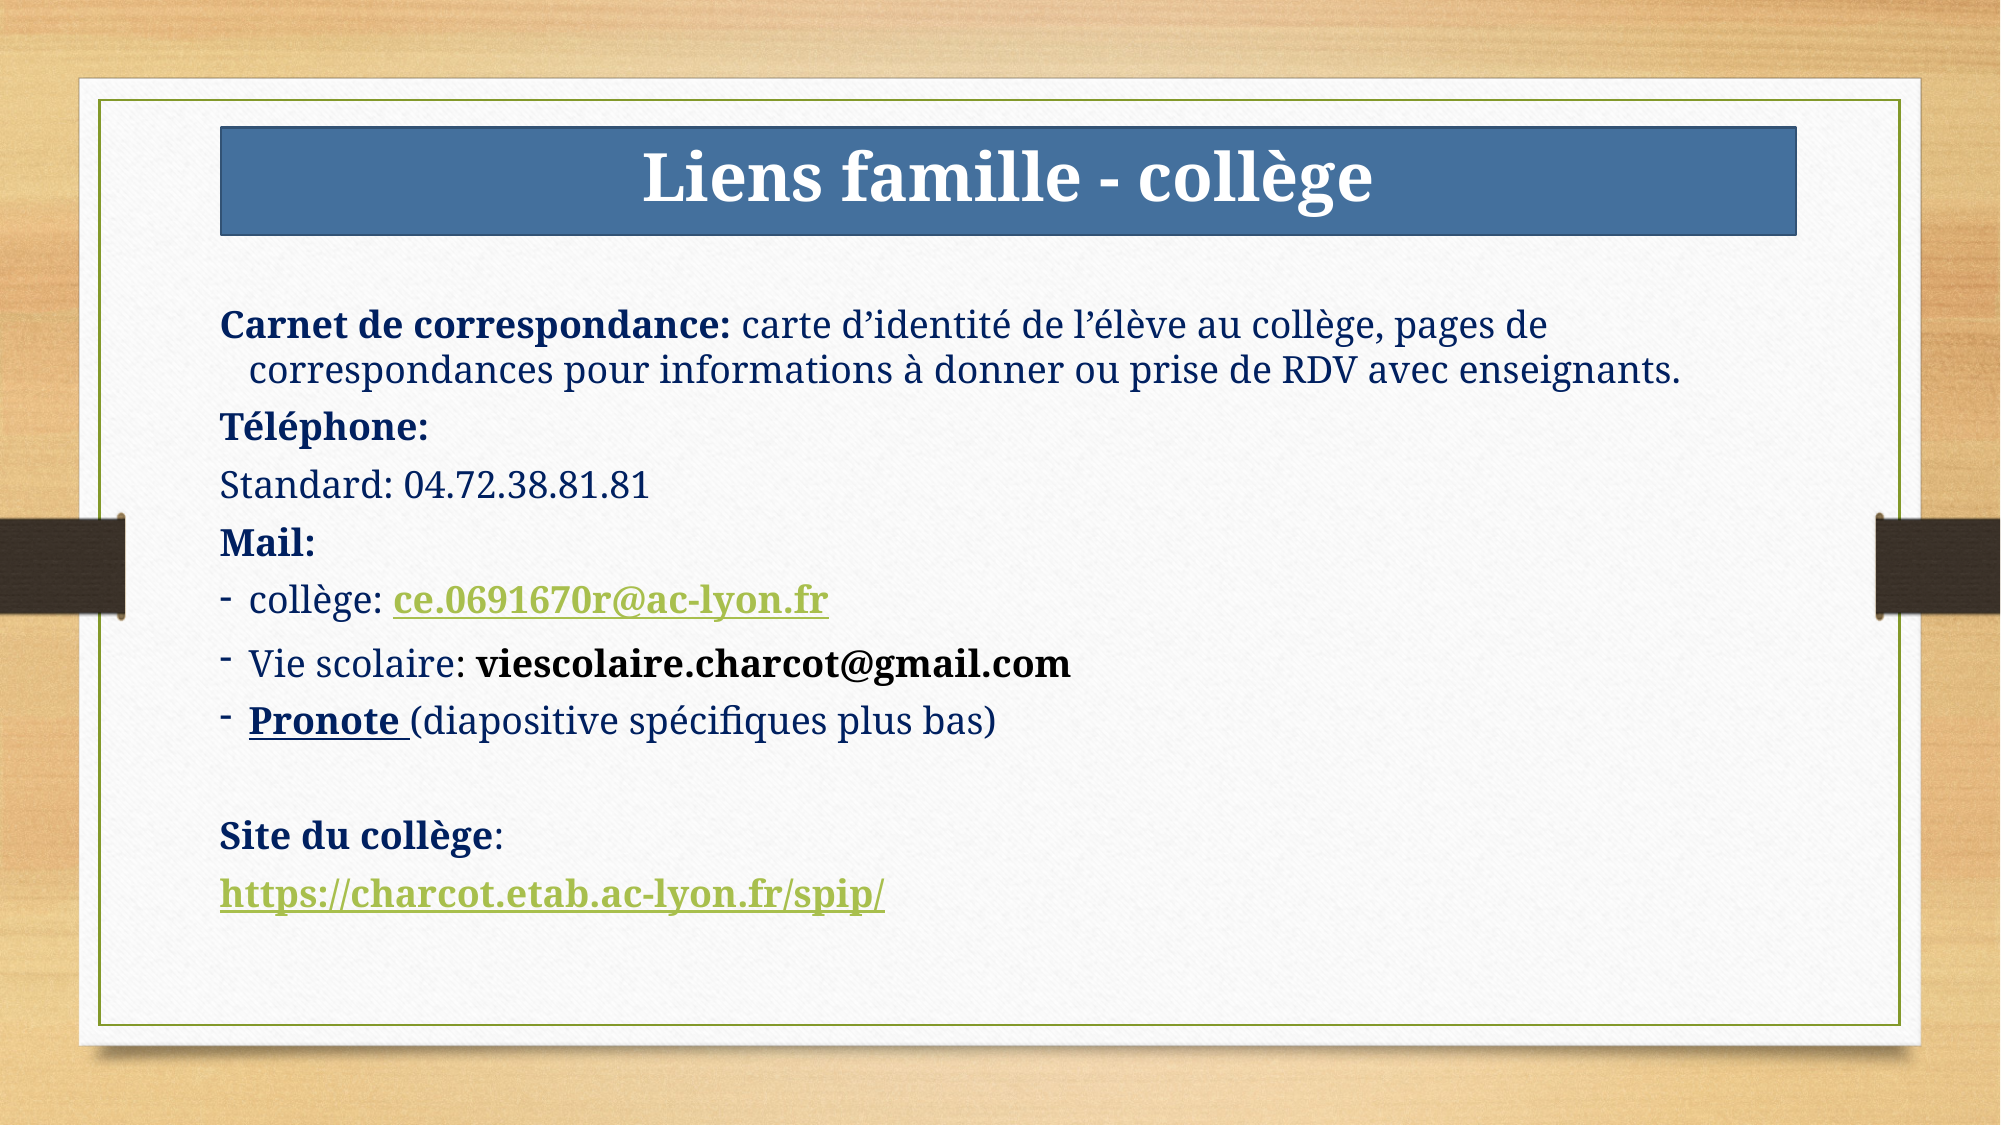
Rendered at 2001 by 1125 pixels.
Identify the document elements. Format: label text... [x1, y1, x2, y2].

text_box Liens famille - collège [220, 126, 1797, 236]
picture [0, 0, 2001, 1125]
text_box Carnet de correspondance: carte d’identité de l’élève au collège, pages de correspondances pour informations à donner ou prise de RDV avec enseignants. Téléphone: Standard: 04.72.38.81.81 Mail: collège: ce.0691670r@ac-lyon.fr Vie scolaire: viescolaire.charcot@gmail.com Pronote (diapositive spécifiques plus bas) Site du collège: https://charcot.etab.ac-lyon.fr/spip/ [204, 293, 1768, 1088]
